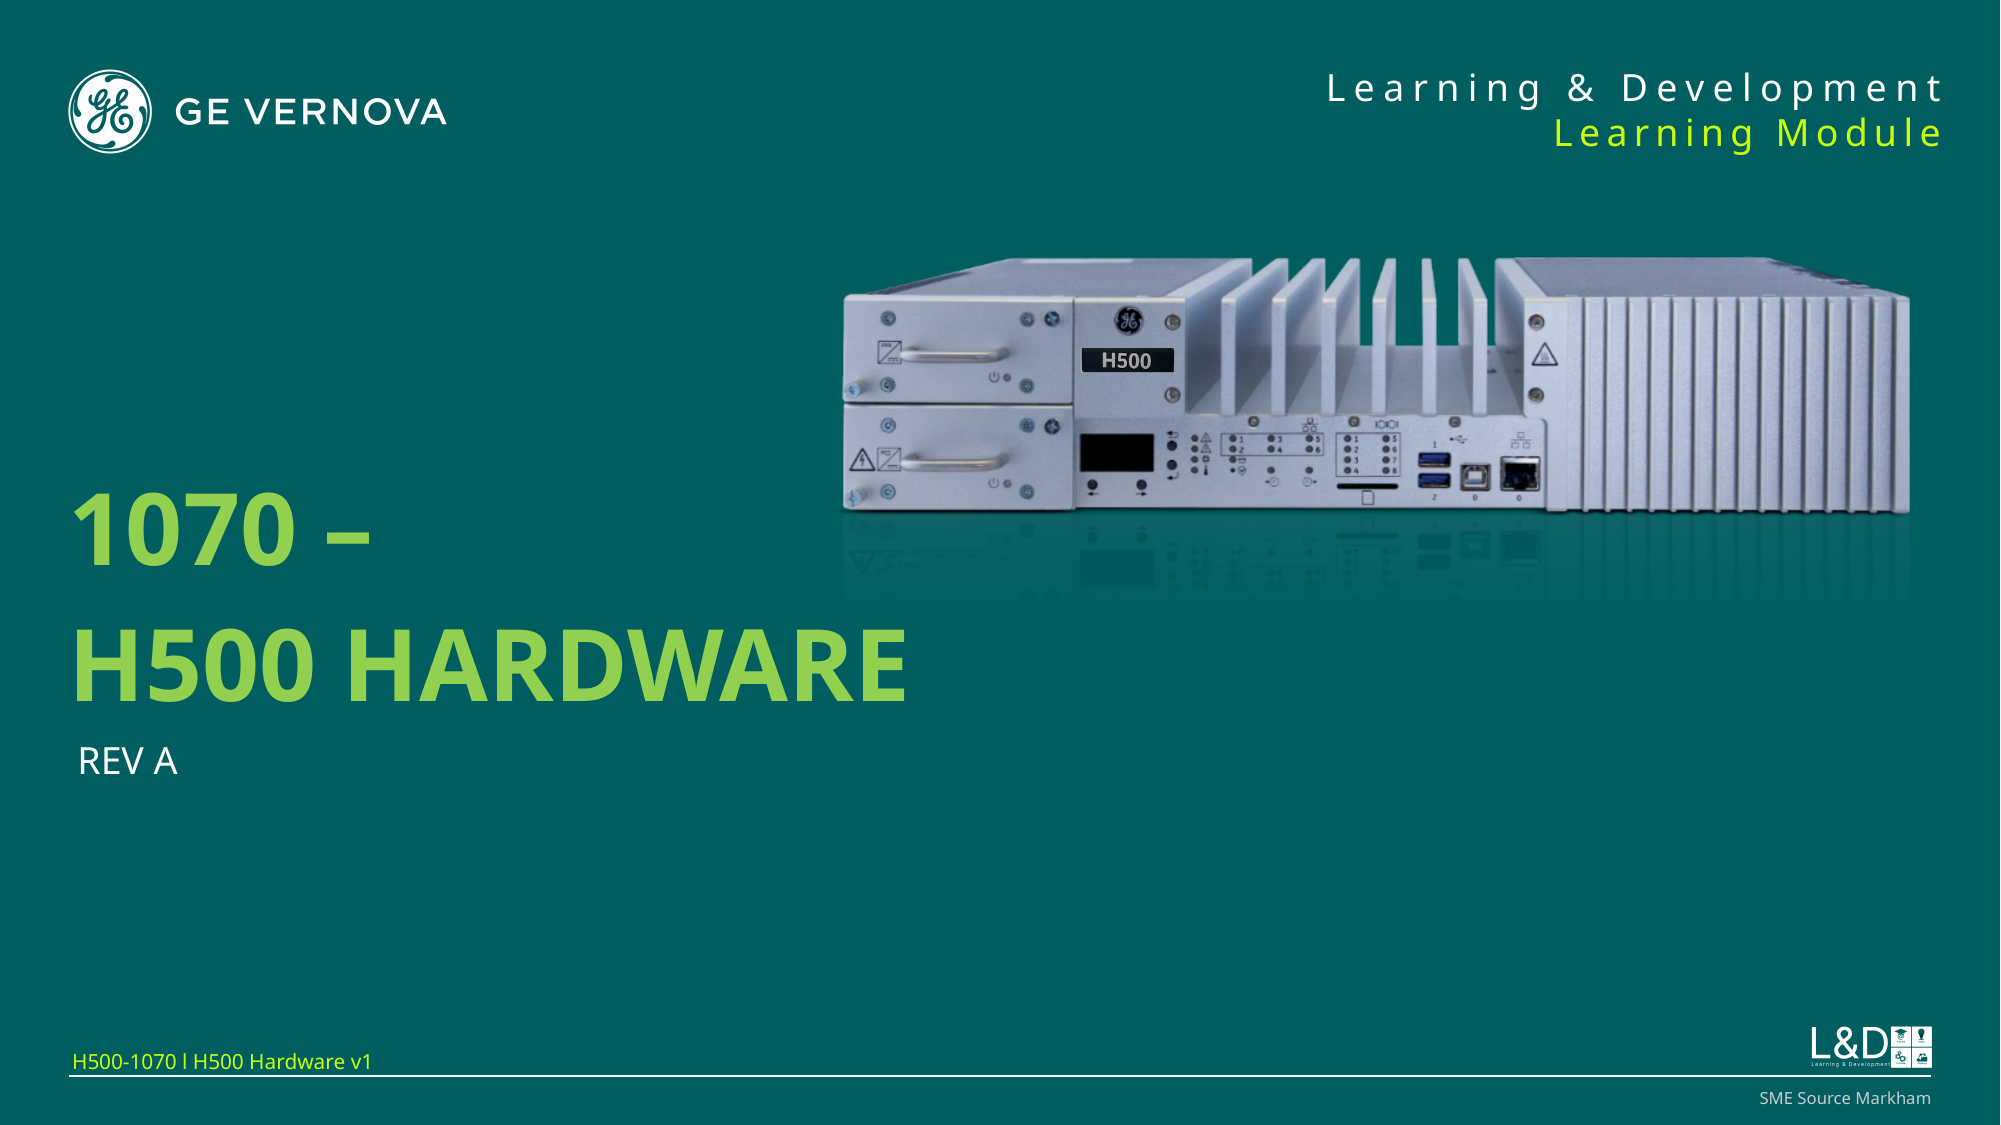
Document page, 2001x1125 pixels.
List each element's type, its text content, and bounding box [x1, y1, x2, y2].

subtitle REV A [77, 737, 1834, 897]
text_box H500-1070 l H500 Hardware v1 [57, 1041, 2000, 1123]
title 1070 – H500 Hardware [68, 450, 1825, 773]
picture [43, 44, 472, 179]
picture [1808, 1020, 1932, 1072]
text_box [838, 238, 1910, 600]
text_box Learning & Development Learning Module [702, 64, 1942, 155]
